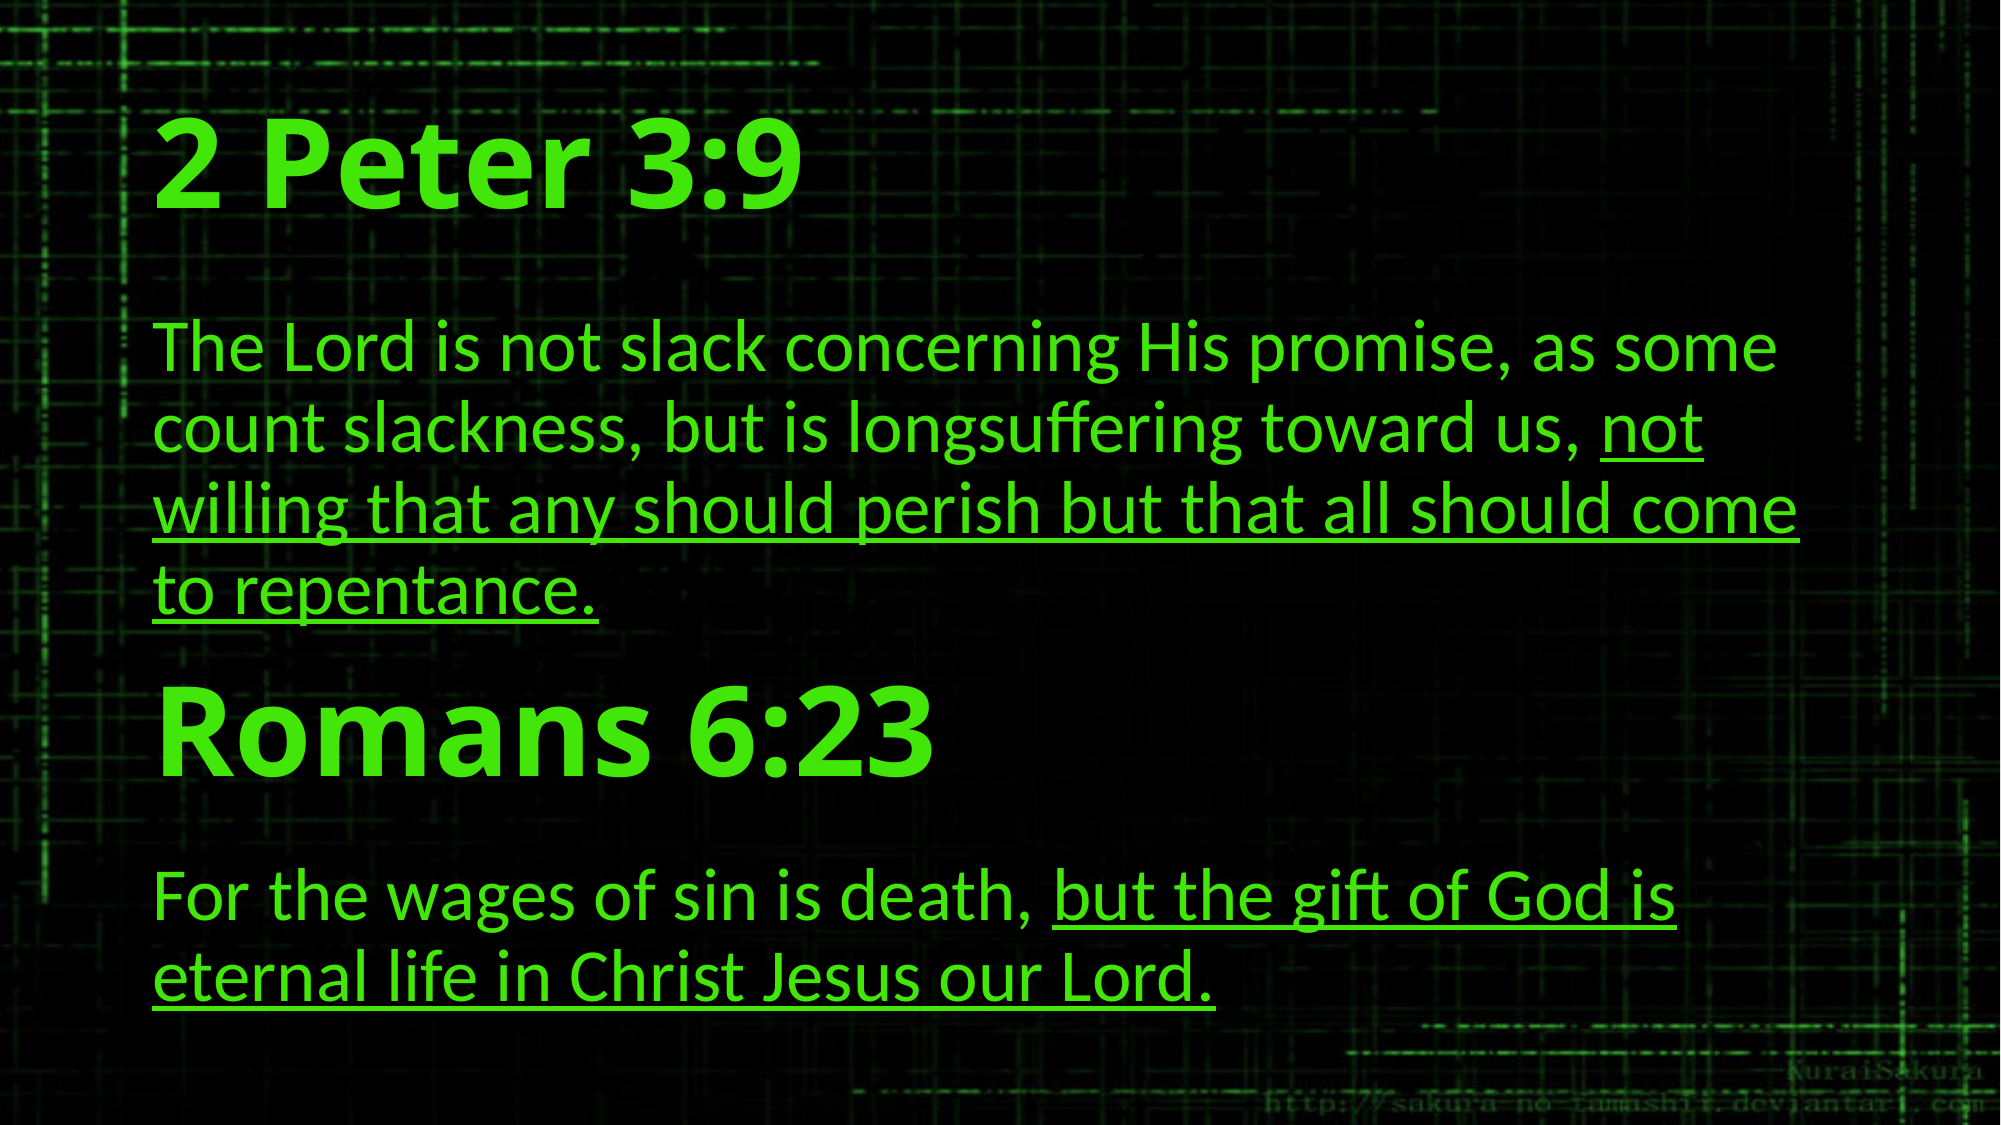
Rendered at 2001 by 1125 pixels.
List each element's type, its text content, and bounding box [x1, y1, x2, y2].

title 2 Peter 3:9 [137, 59, 1863, 278]
list The Lord is not slack concerning His promise, as some count slackness, but is longsuffering toward us, not willing that any should perish but that all should come to repentance. [137, 299, 1863, 540]
text_box Romans 6:23 [137, 627, 1863, 845]
text_box For the wages of sin is death, but the gift of God is eternal life in Christ Jesus our Lord. [137, 848, 1863, 1089]
picture [0, 0, 2001, 1125]
